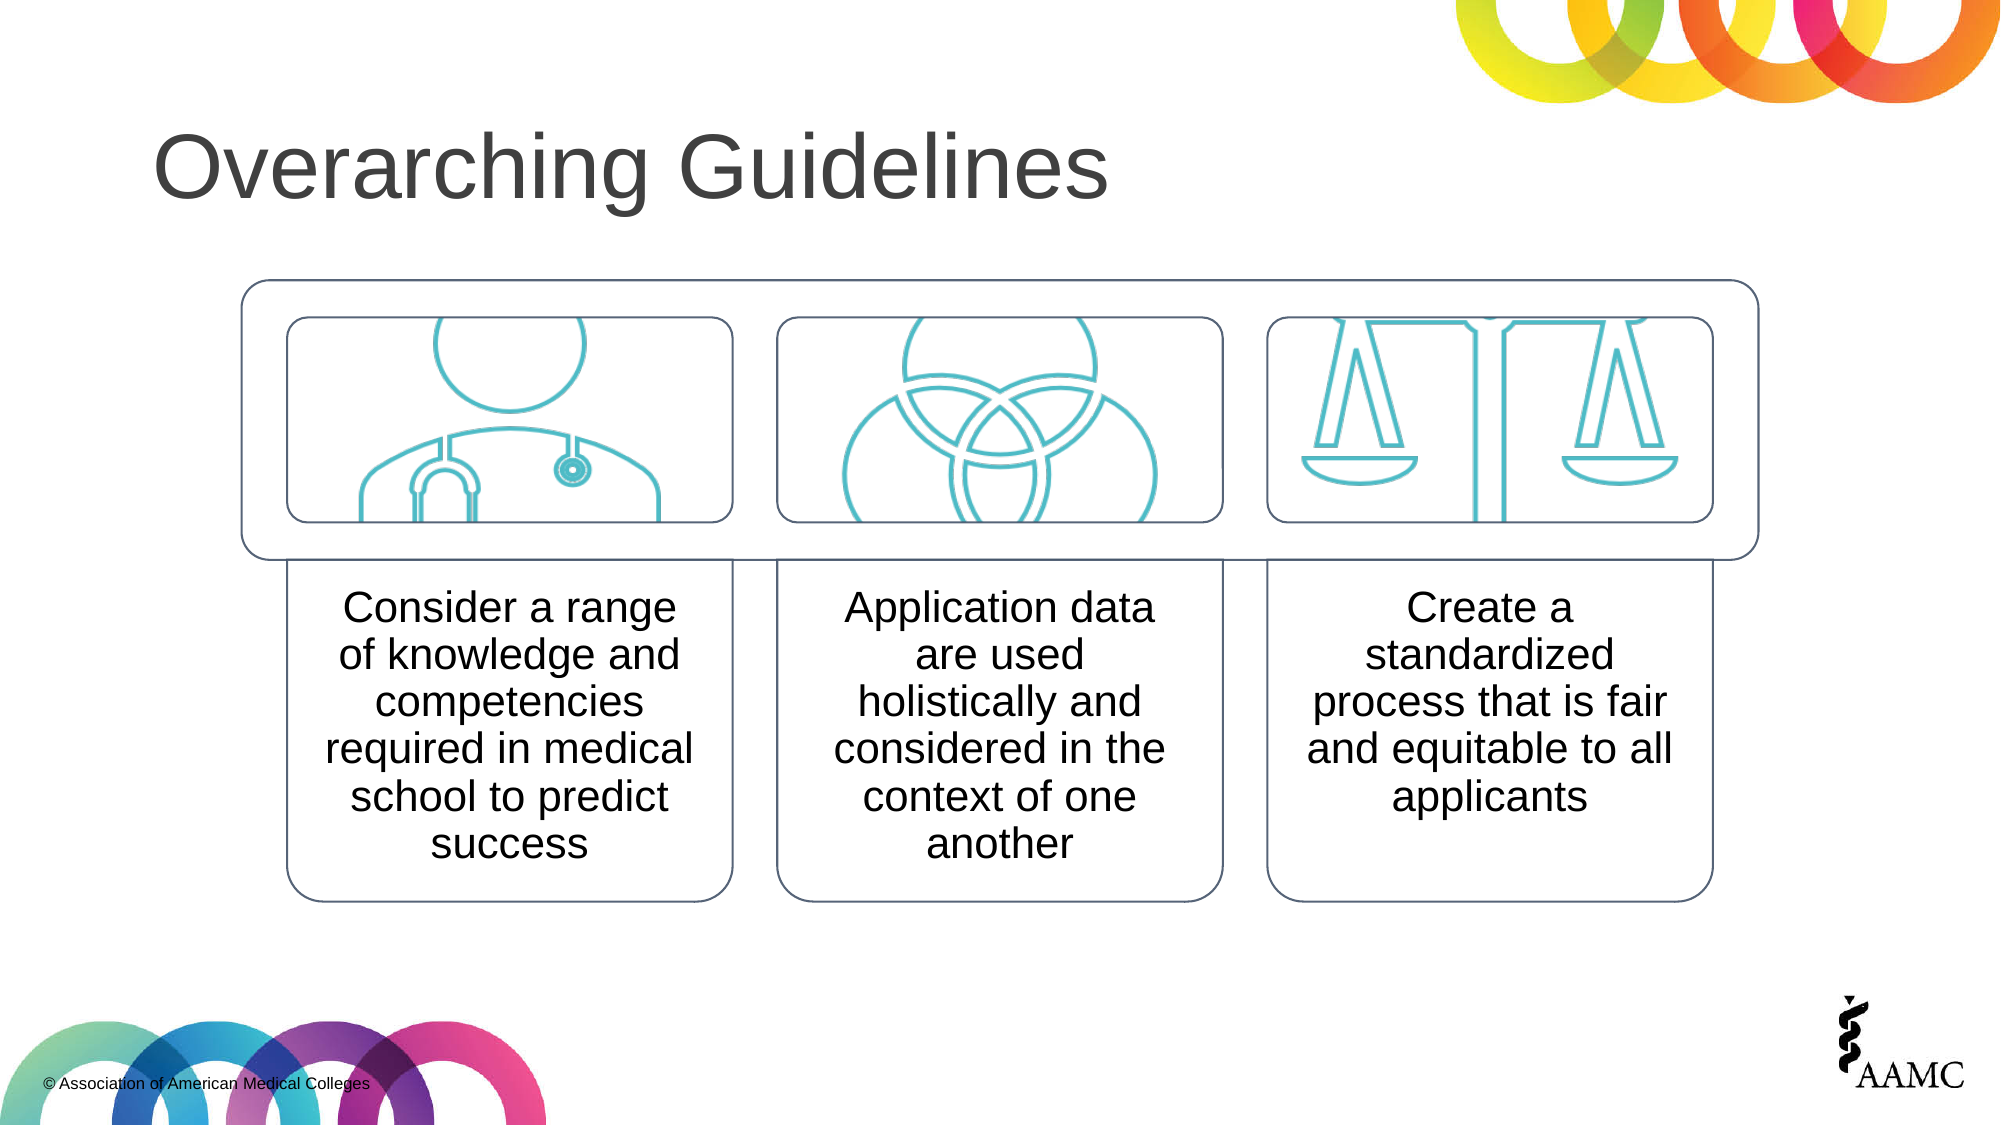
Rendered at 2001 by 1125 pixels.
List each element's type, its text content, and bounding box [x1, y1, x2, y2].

picture [0, 0, 2001, 1125]
title Overarching Guidelines [137, 59, 1863, 278]
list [241, 280, 1759, 902]
